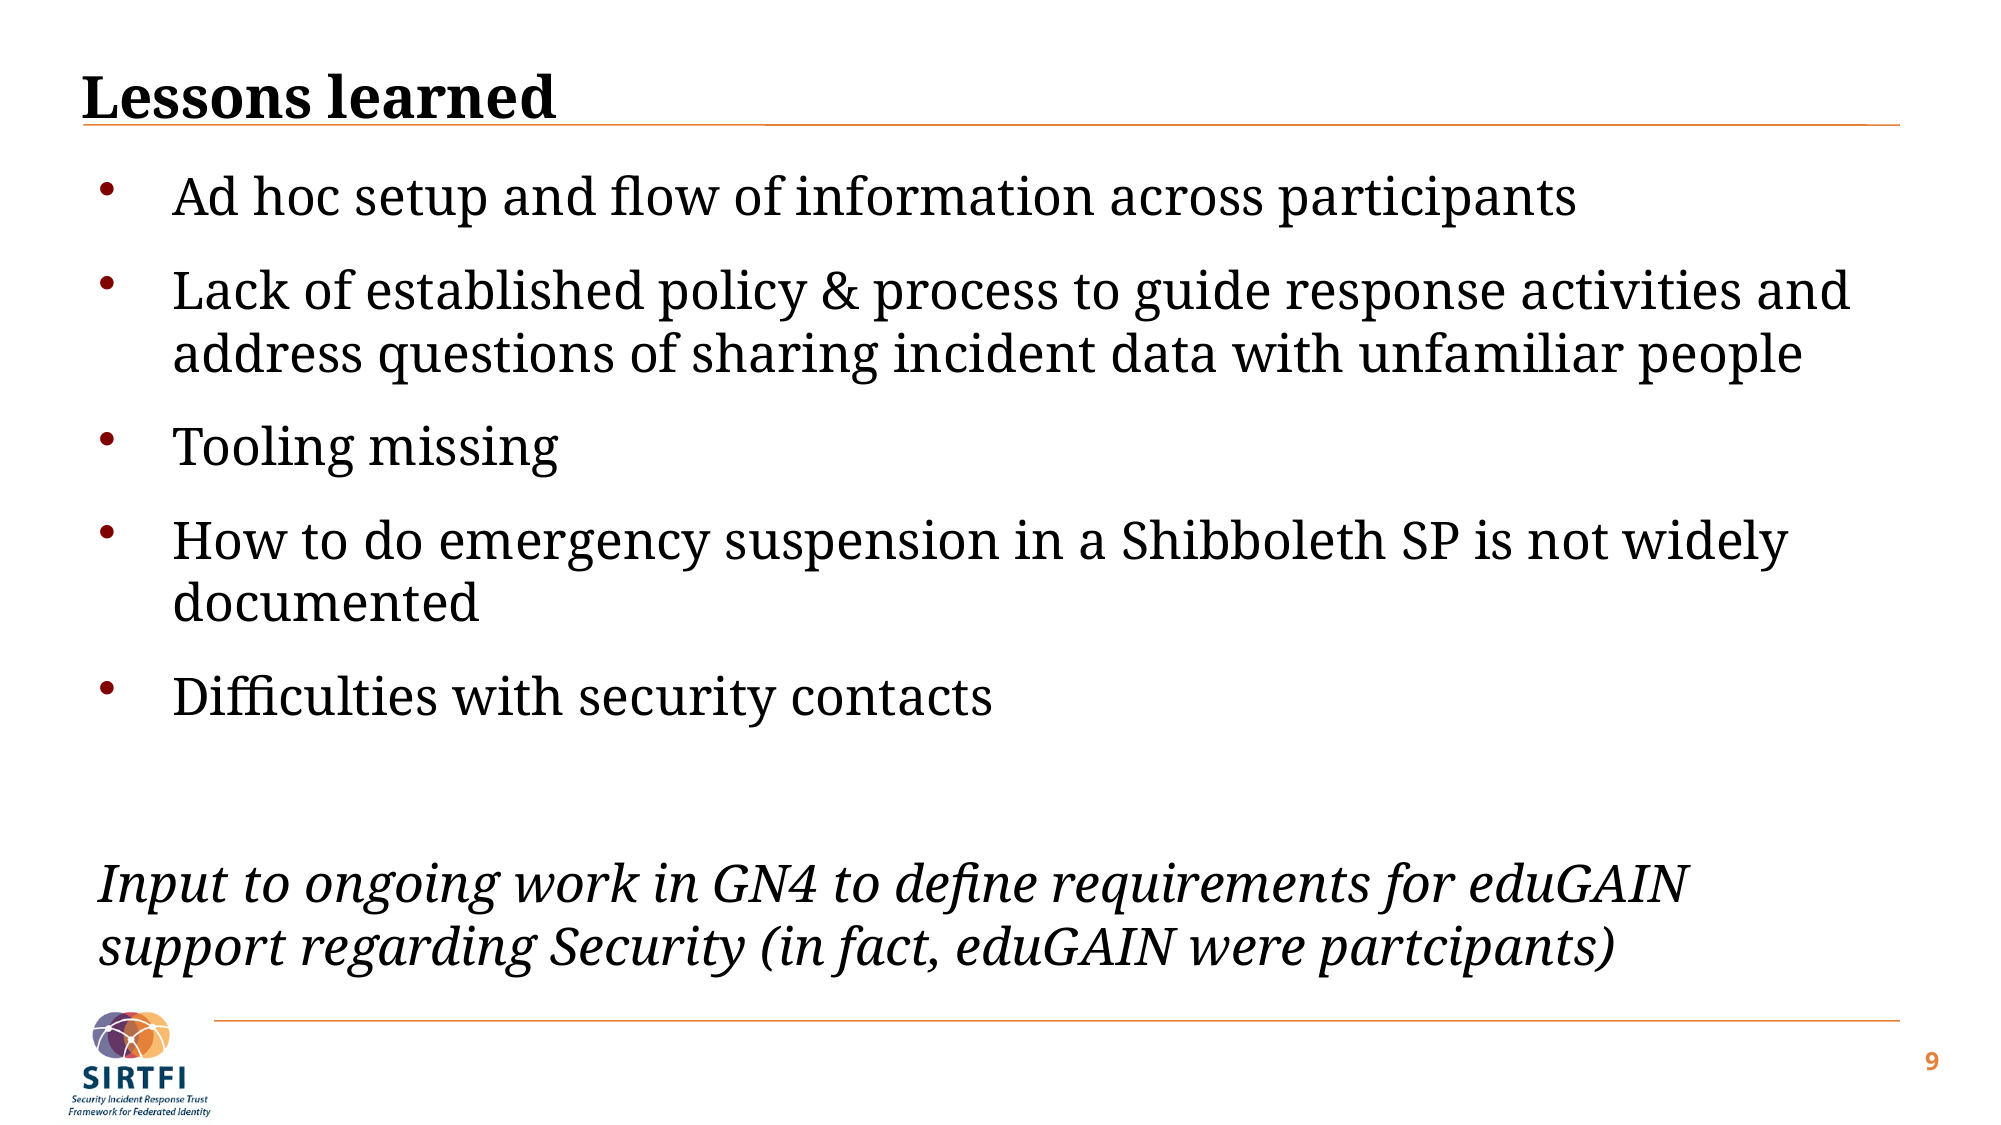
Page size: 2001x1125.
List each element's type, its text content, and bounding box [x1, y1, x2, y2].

list Ad hoc setup and flow of information across participants Lack of established policy & process to guide response activities and address questions of sharing incident data with unfamiliar people Tooling missing How to do emergency suspension in a Shibboleth SP is not widely documented Difficulties with security contacts Input to ongoing work in GN4 to define requirements for eduGAIN support regarding Security (in fact, eduGAIN were partcipants) [83, 155, 1884, 1001]
title Lessons learned [66, 49, 1817, 138]
picture [57, 999, 214, 1125]
slide_number 9 [1737, 1037, 1955, 1104]
